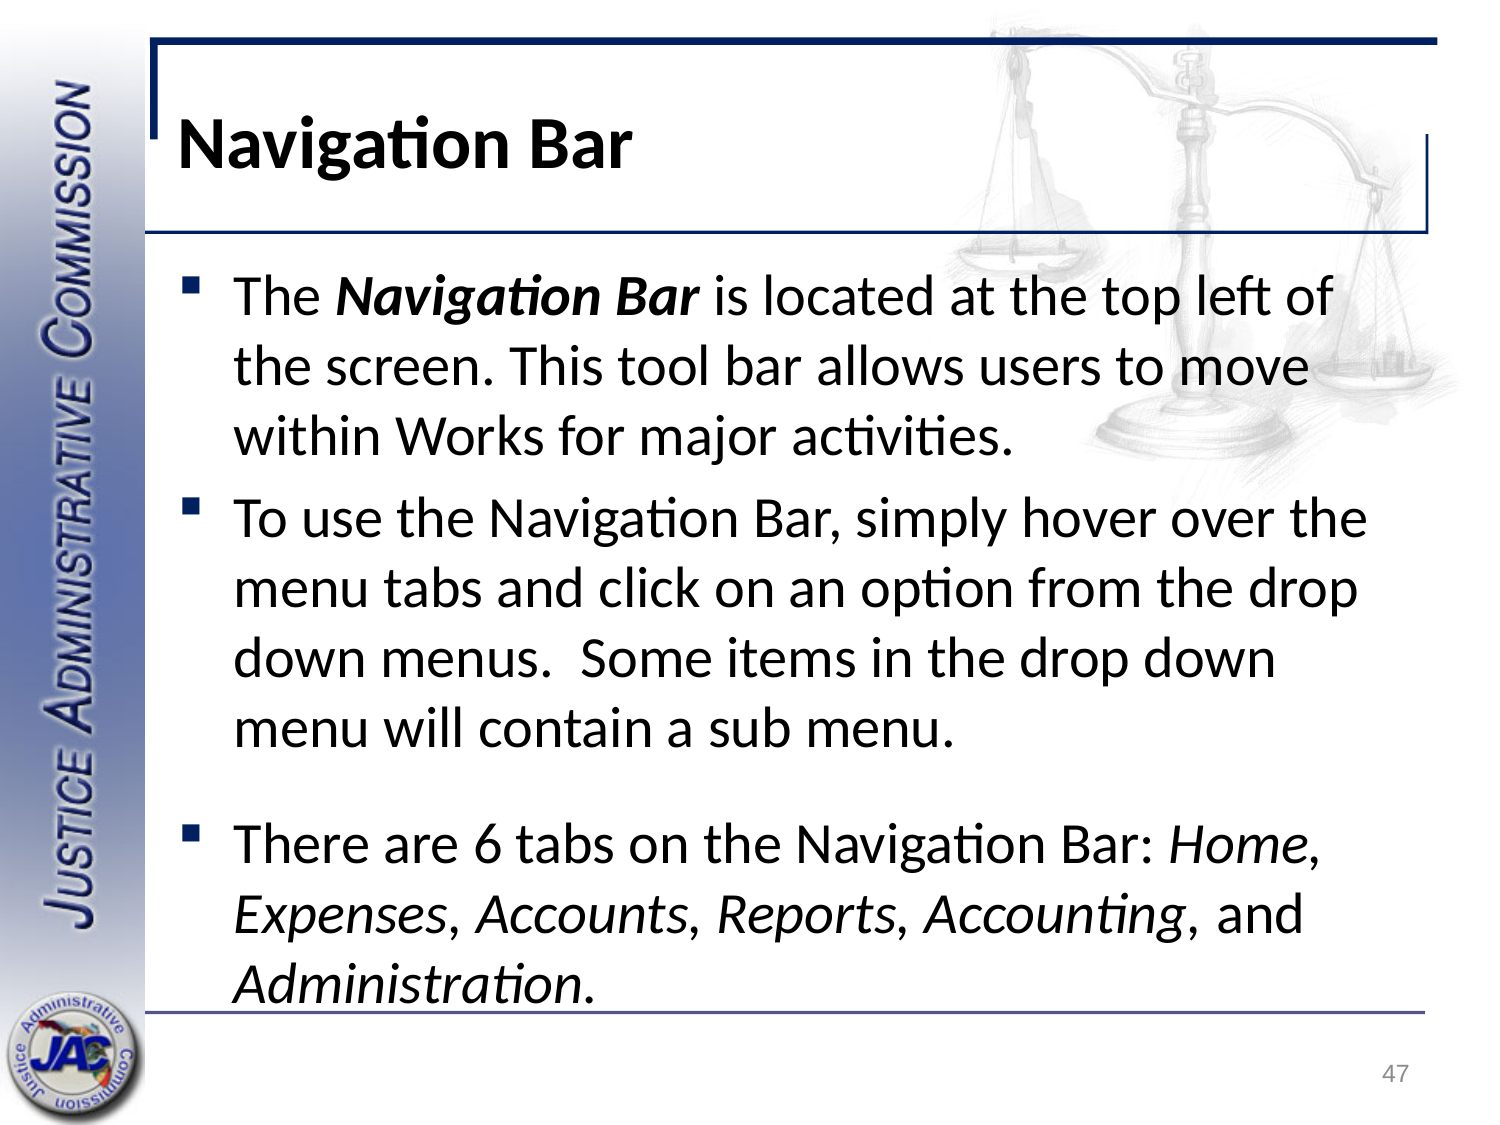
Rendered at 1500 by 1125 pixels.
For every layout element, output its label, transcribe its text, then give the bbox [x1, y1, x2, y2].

title Navigation Bar [162, 44, 1426, 233]
picture [912, 0, 1500, 524]
slide_number 47 [1074, 1042, 1425, 1103]
list The Navigation Bar is located at the top left of the screen. This tool bar allows users to move within Works for major activities. To use the Navigation Bar, simply hover over the menu tabs and click on an option from the drop down menus. Some items in the drop down menu will contain a sub menu. There are 6 tabs on the Navigation Bar: Home, Expenses, Accounts, Reports, Accounting, and Administration. [162, 249, 1426, 1006]
picture [0, 0, 145, 1125]
